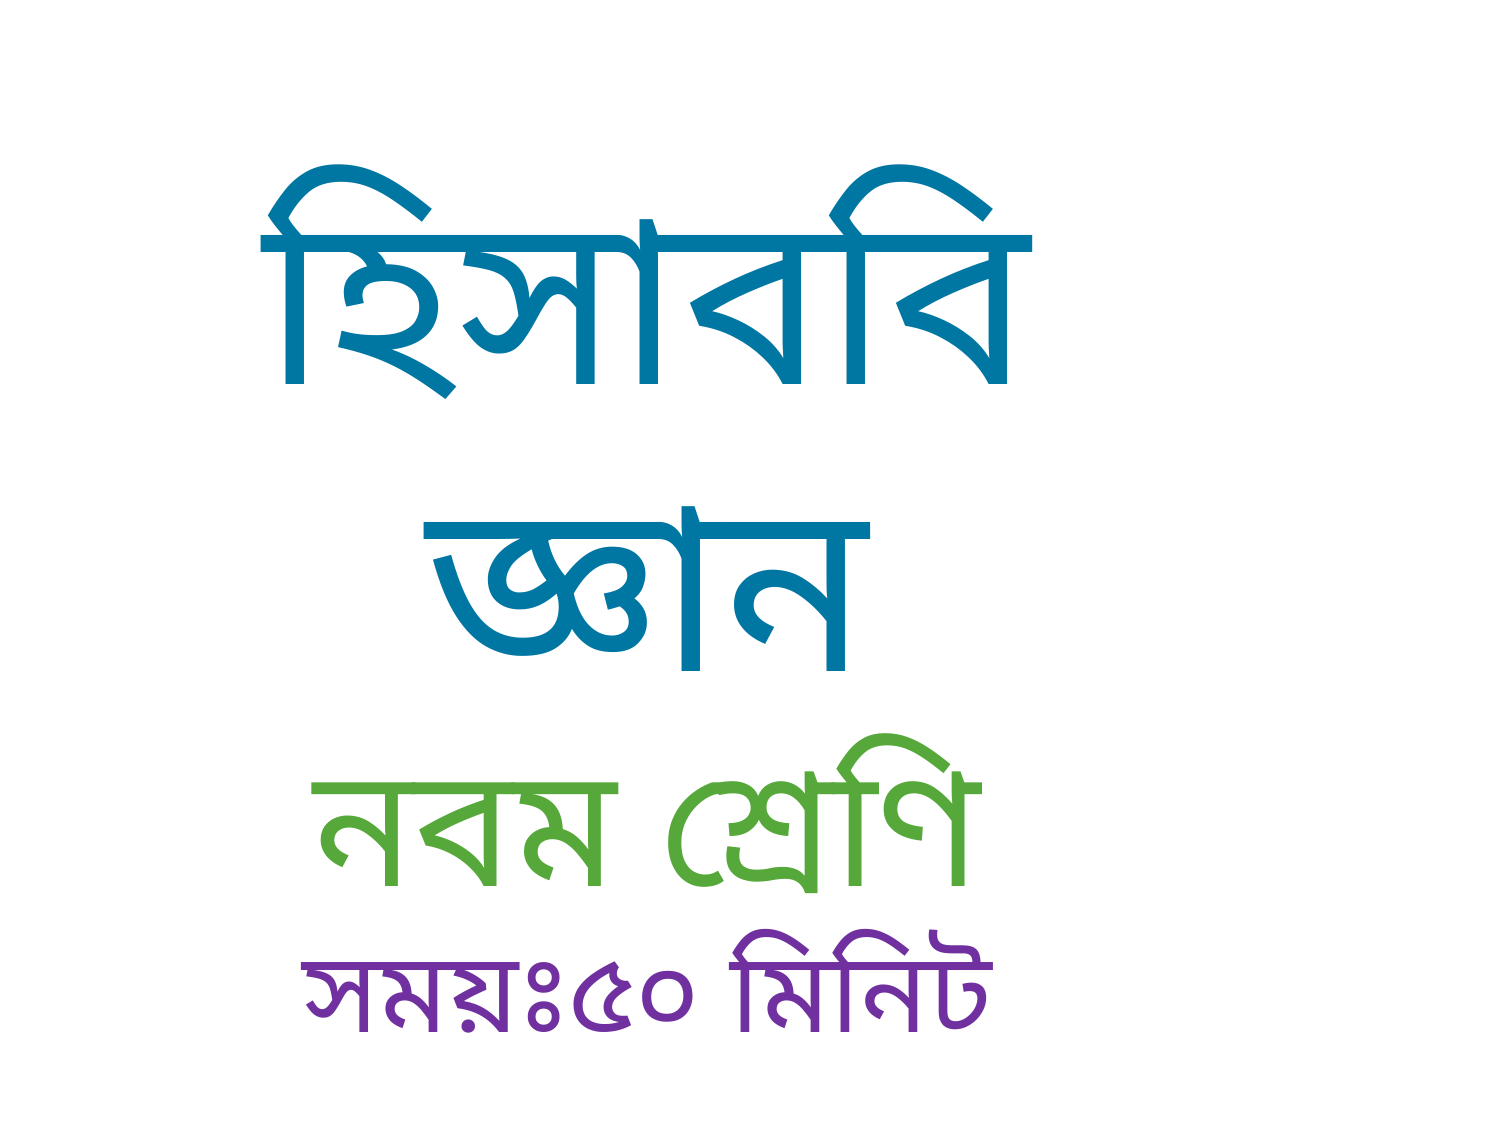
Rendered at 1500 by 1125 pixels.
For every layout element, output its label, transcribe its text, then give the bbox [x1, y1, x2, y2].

text_box হিসাববিজ্ঞান নবম শ্রেণি সময়ঃ৫০ মিনিট [153, 137, 1142, 1063]
